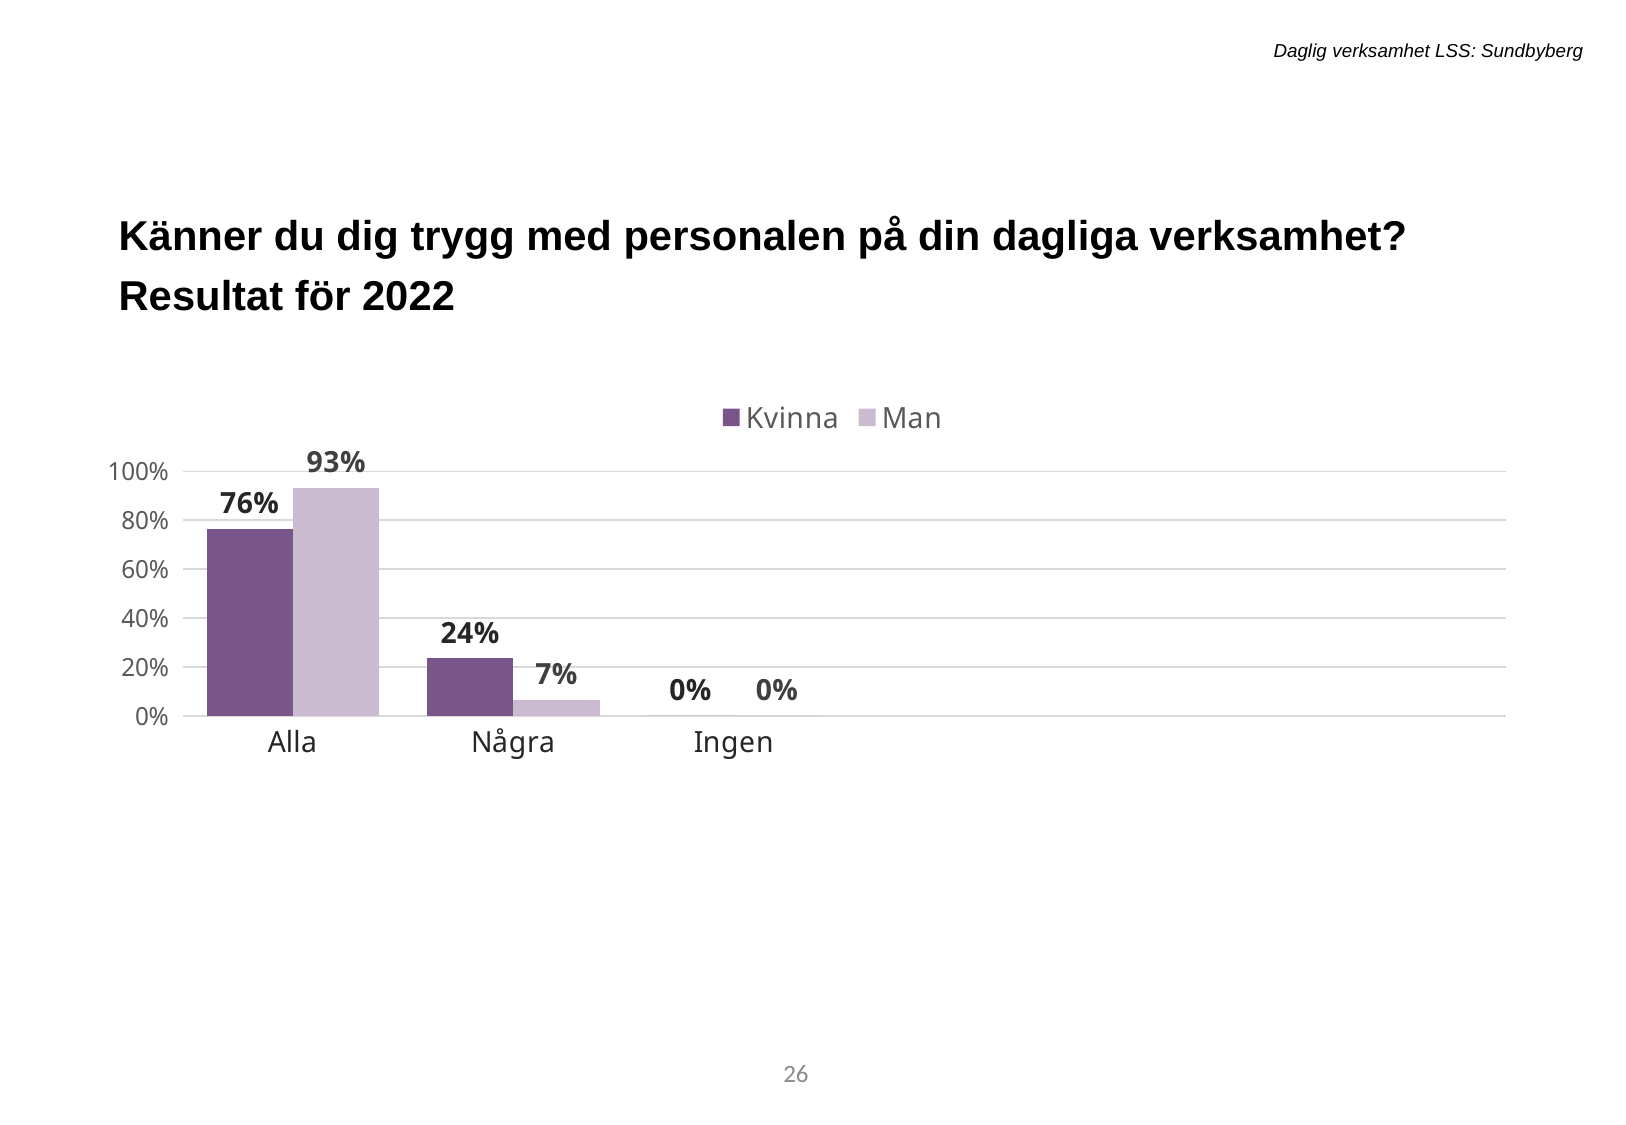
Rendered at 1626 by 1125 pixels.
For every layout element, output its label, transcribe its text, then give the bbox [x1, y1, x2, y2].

chart [107, 380, 1518, 974]
text_box Daglig verksamhet LSS: Sundbyberg [269, 31, 1598, 69]
text_box Känner du dig trygg med personalen på din dagliga verksamhet? Resultat för 2022 [103, 191, 1514, 327]
slide_number 32 [458, 1042, 824, 1103]
